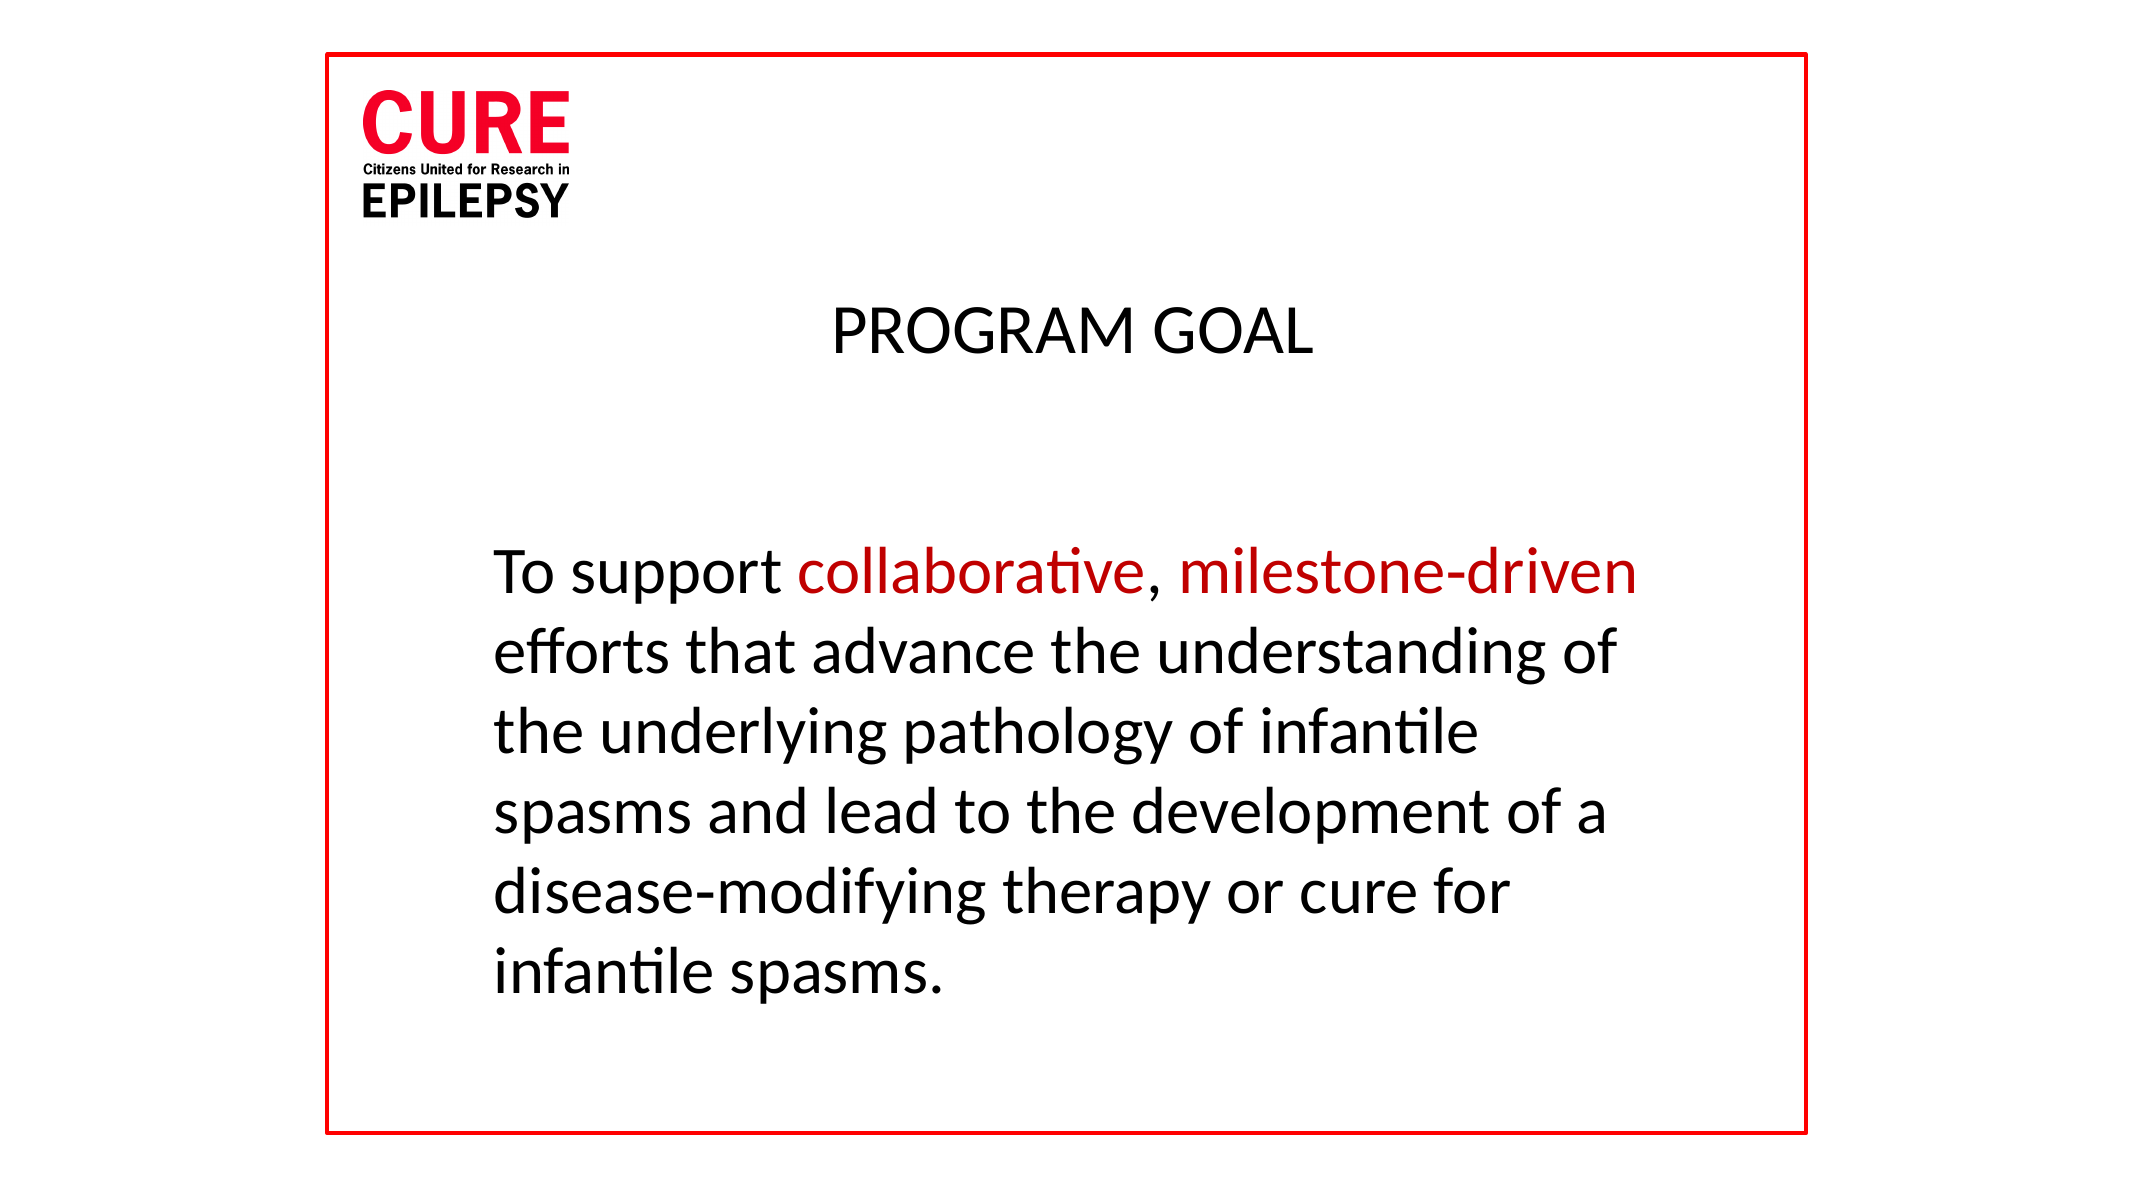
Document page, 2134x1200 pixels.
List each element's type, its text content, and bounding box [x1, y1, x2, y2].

picture [363, 90, 570, 227]
text_box PROGRAM GOAL To support collaborative, milestone‐driven efforts that advance the understanding of the underlying pathology of infantile spasms and lead to the development of a disease‐modifying therapy or cure for infantile spasms. [479, 274, 1667, 1015]
text_box [325, 52, 1808, 1135]
